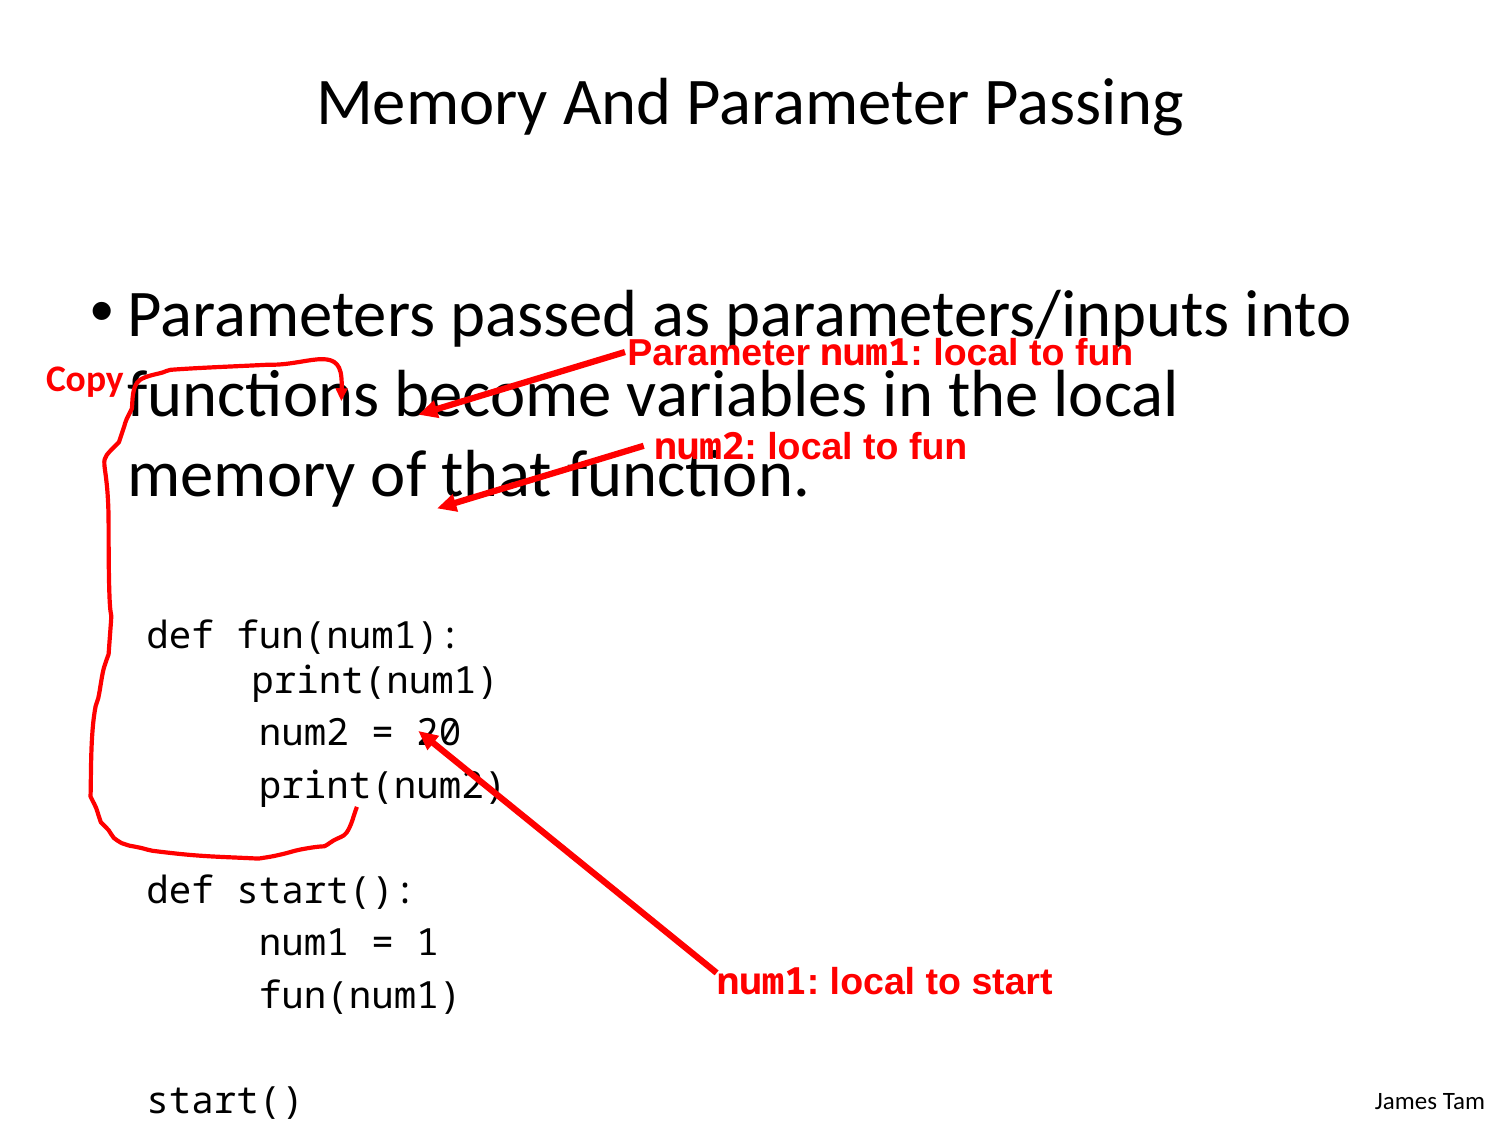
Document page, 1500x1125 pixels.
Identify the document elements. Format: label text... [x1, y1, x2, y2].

title Memory And Parameter Passing [75, 45, 1425, 150]
list Parameters passed as parameters/inputs into functions become variables in the local memory of that function. def fun(num1): print(num1) num2 = 20 print(num2) def start(): num1 = 1 fun(num1) start() [75, 262, 1425, 1005]
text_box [418, 320, 1265, 415]
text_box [437, 414, 1292, 509]
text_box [30, 346, 358, 859]
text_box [418, 731, 1140, 1011]
